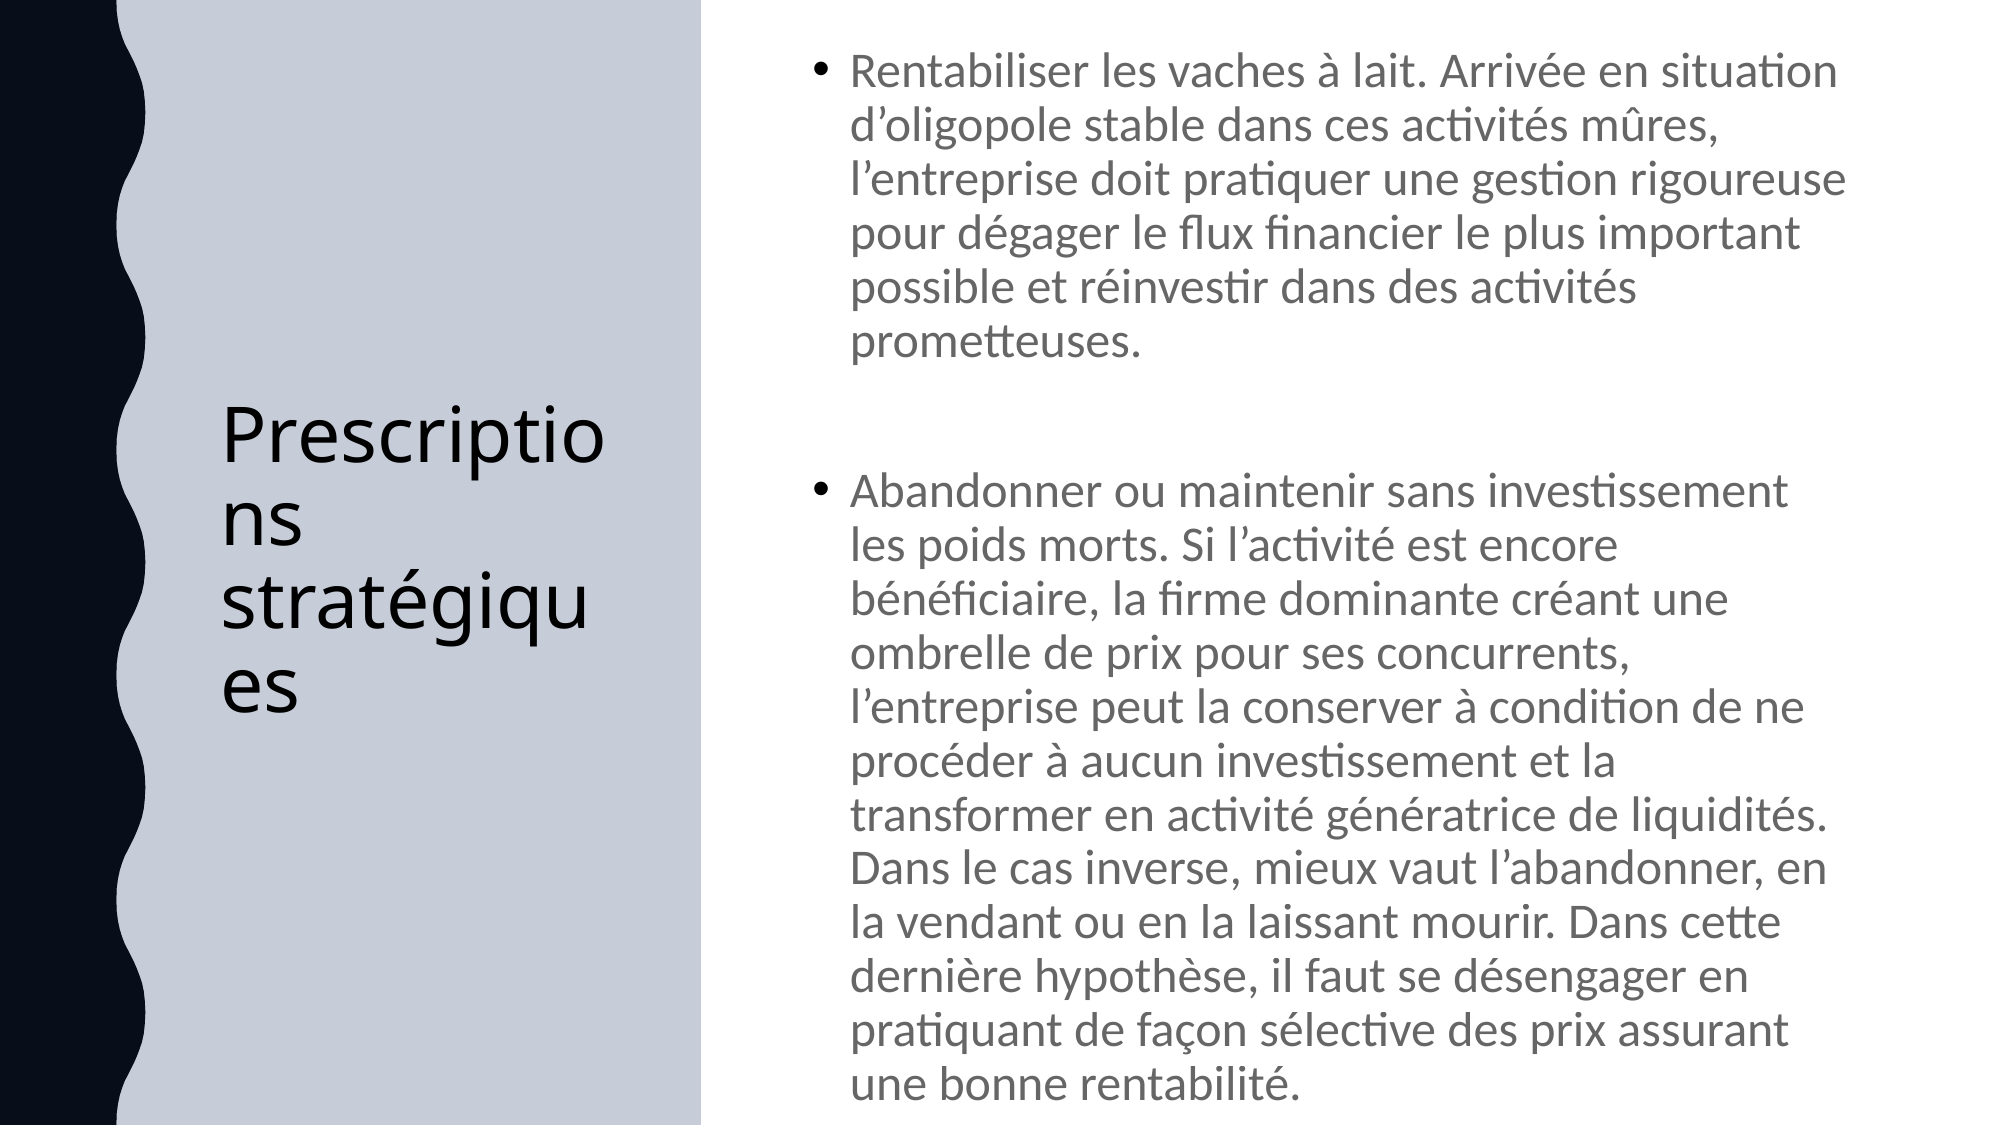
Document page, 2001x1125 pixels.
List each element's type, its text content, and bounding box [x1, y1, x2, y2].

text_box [146, 0, 701, 1125]
text_box [701, 0, 2000, 1125]
list Rentabiliser les vaches à lait. Arrivée en situation d’oligopole stable dans ces activités mûres, l’entreprise doit pratiquer une gestion rigoureuse pour dégager le flux financier le plus important possible et réinvestir dans des activités prometteuses. Abandonner ou maintenir sans investissement les poids morts. Si l’activité est encore bénéficiaire, la firme dominante créant une ombrelle de prix pour ses concurrents, l’entreprise peut la conserver à condition de ne procéder à aucun investissement et la transformer en activité génératrice de liquidités. Dans le cas inverse, mieux vaut l’abandonner, en la vendant ou en la laissant mourir. Dans cette dernière hypothèse, il faut se désengager en pratiquant de façon sélective des prix assurant une bonne rentabilité. [797, 154, 1866, 1077]
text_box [0, 0, 146, 1125]
